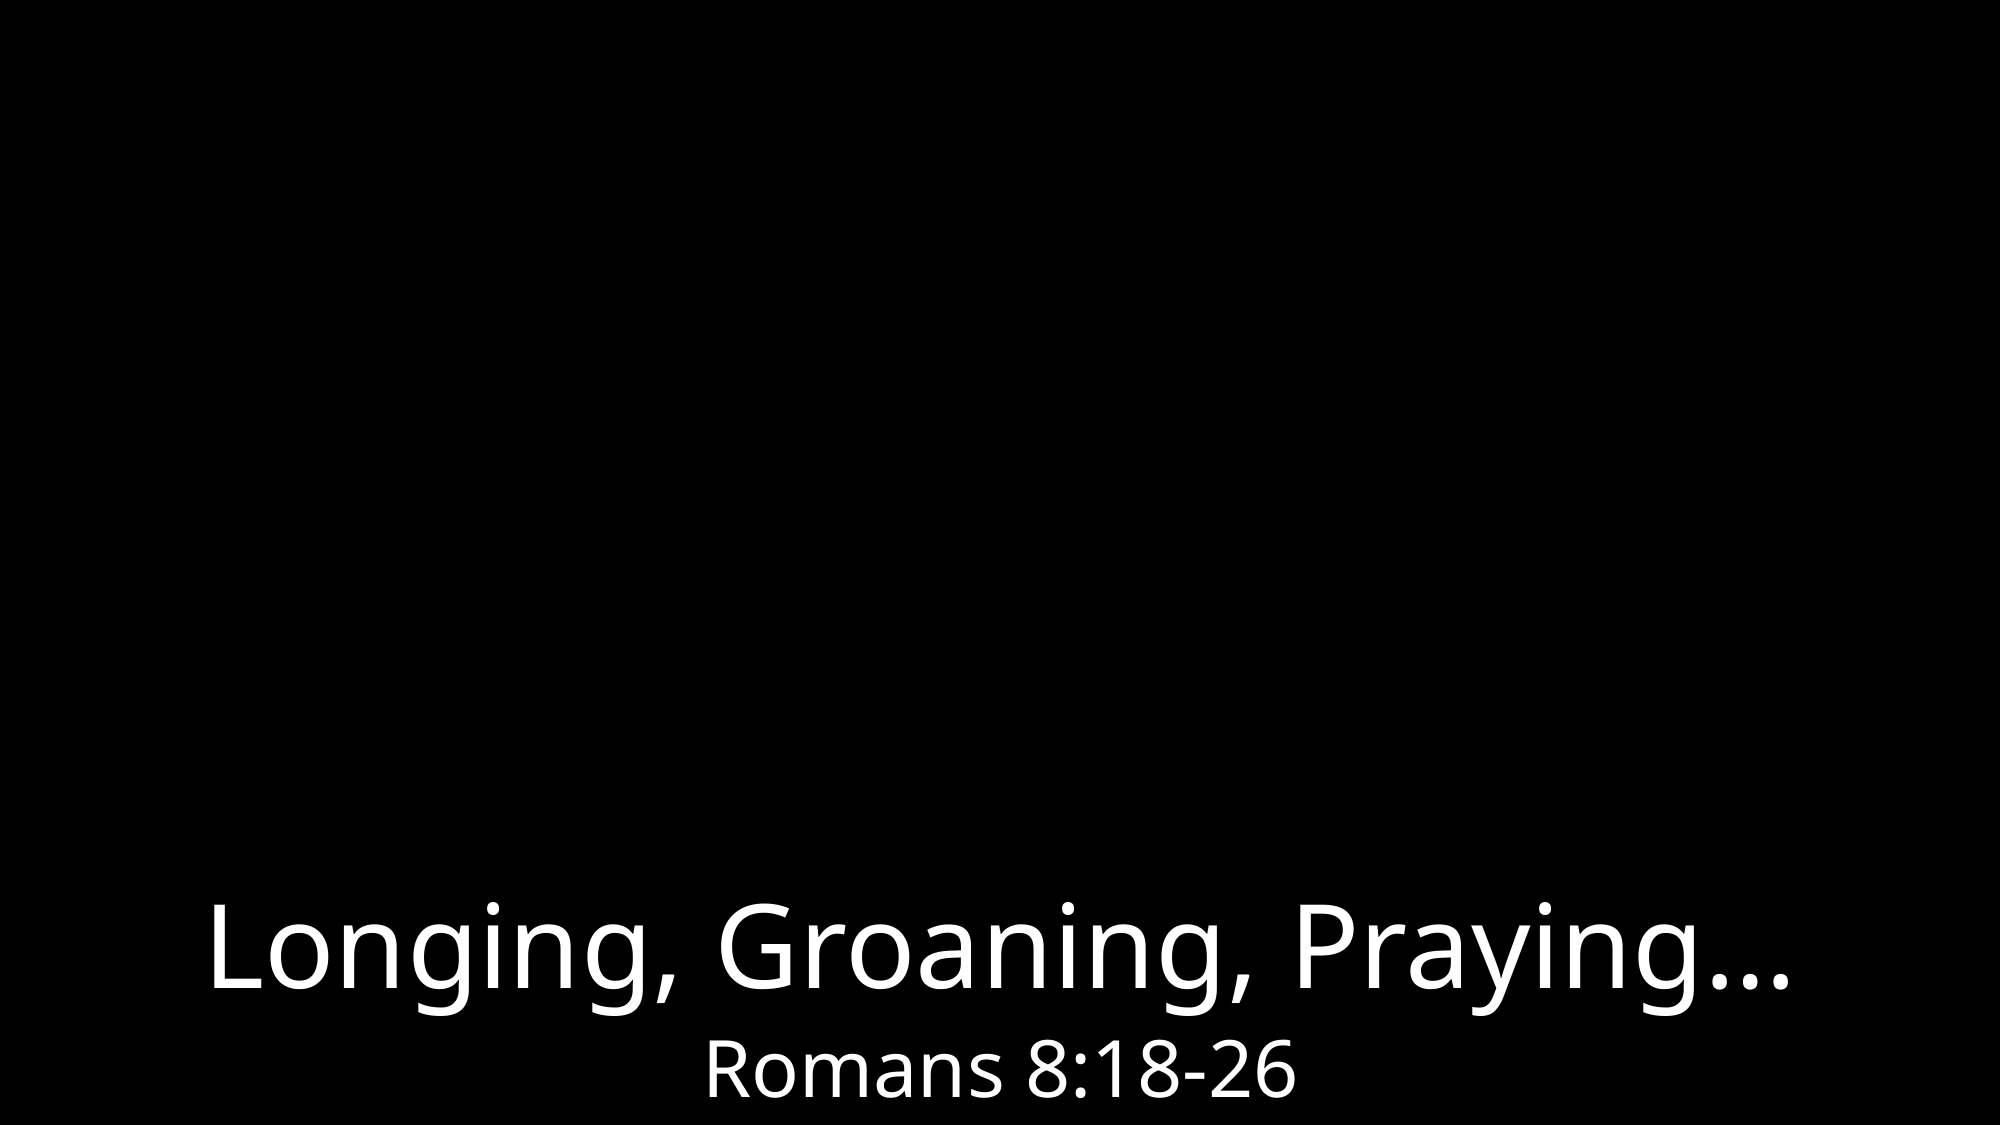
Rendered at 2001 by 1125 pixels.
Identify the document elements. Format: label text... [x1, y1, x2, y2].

text_box Romans 8:18-26 [678, 1016, 1323, 1080]
text_box Longing, Groaning, Praying… [196, 888, 1805, 982]
